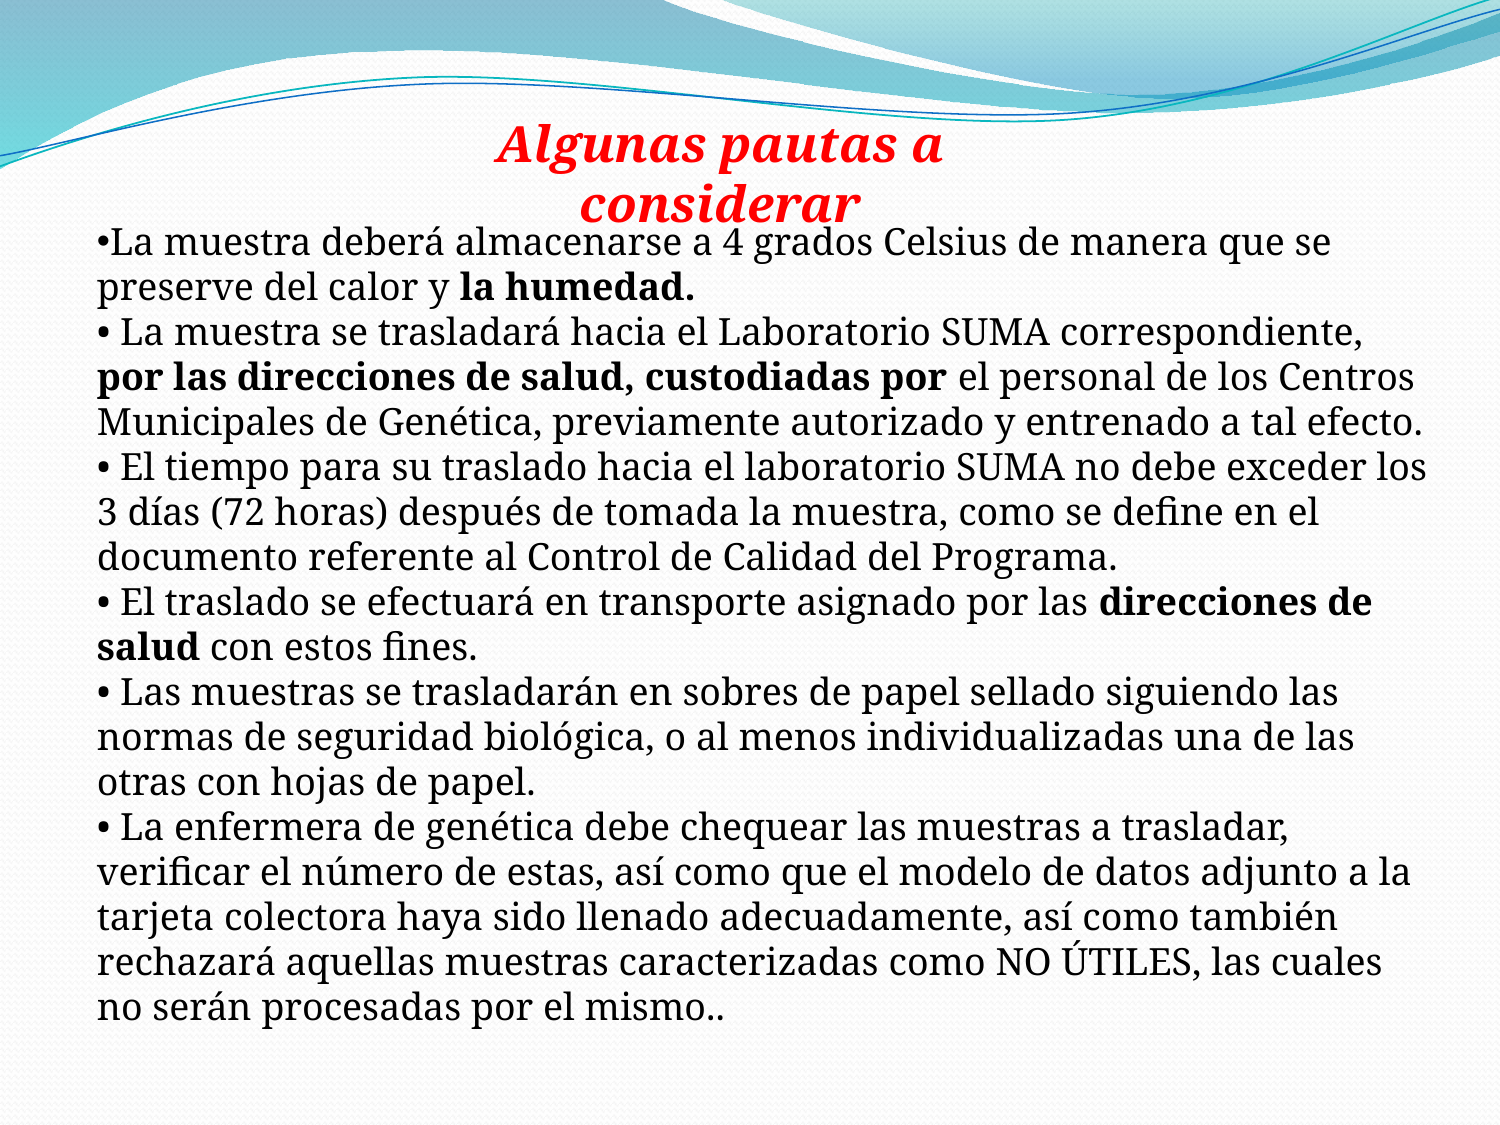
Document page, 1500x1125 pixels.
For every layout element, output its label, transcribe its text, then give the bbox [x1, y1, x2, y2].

text_box Algunas pautas a considerar [363, 105, 1079, 241]
text_box La muestra deberá almacenarse a 4 grados Celsius de manera que se preserve del calor y la humedad. • La muestra se trasladará hacia el Laboratorio SUMA correspondiente, por las direcciones de salud, custodiadas por el personal de los Centros Municipales de Genética, previamente autorizado y entrenado a tal efecto. • El tiempo para su traslado hacia el laboratorio SUMA no debe exceder los 3 días (72 horas) después de tomada la muestra, como se define en el documento referente al Control de Calidad del Programa. • El traslado se efectuará en transporte asignado por las direcciones de salud con estos fines. • Las muestras se trasladarán en sobres de papel sellado siguiendo las normas de seguridad biológica, o al menos individualizadas una de las otras con hojas de papel. • La enfermera de genética debe chequear las muestras a trasladar, verificar el número de estas, así como que el modelo de datos adjunto a la tarjeta colectora haya sido llenado adecuadamente, así como también rechazará aquellas muestras caracterizadas como NO ÚTILES, las cuales no serán procesadas por el mismo.. [82, 210, 1454, 1081]
